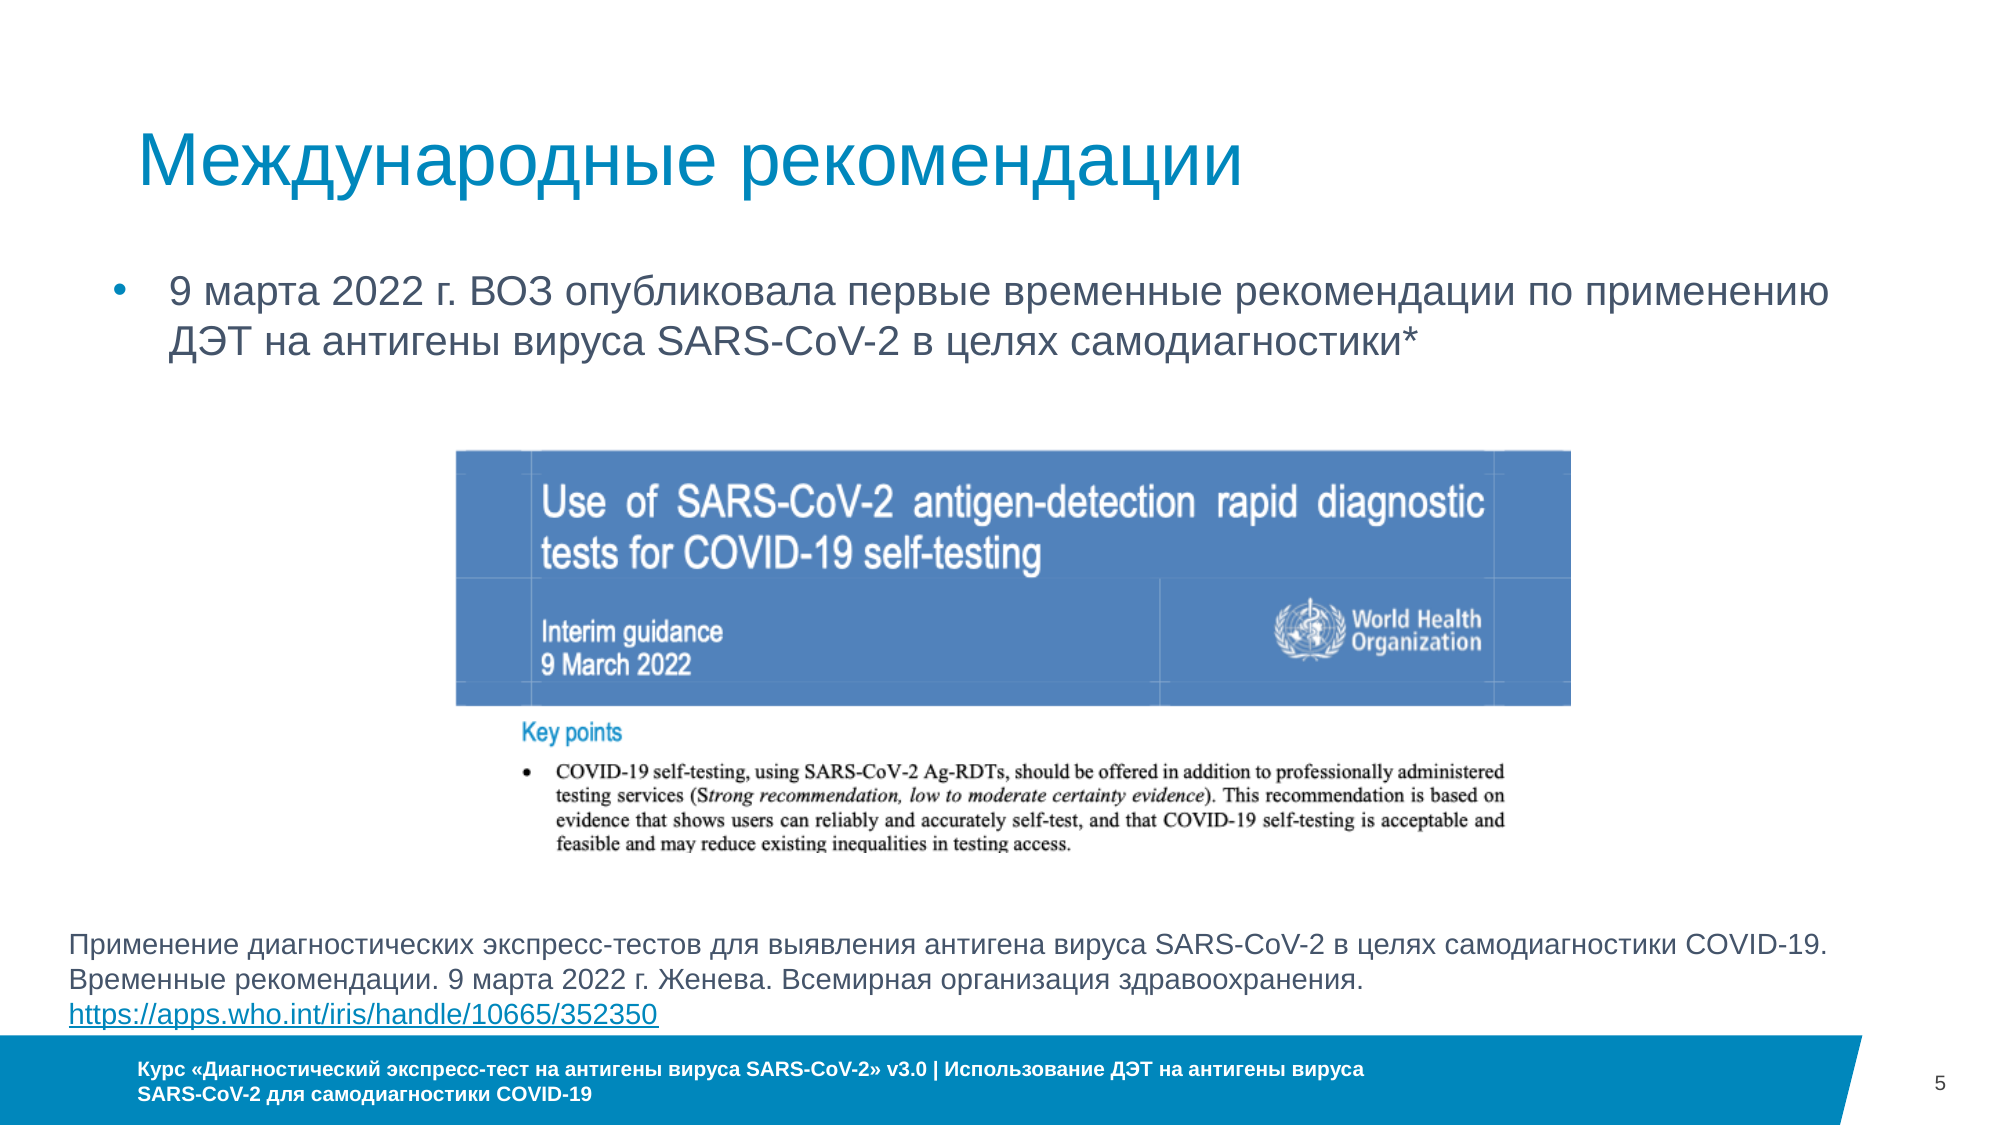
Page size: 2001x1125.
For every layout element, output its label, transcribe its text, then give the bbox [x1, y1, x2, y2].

slide_number 5 [1862, 1035, 1947, 1125]
picture [455, 403, 1572, 853]
title Международные рекомендации [137, 47, 1863, 202]
list [137, 597, 1863, 917]
footer Курс «Диагностический экспресс-тест на антигены вируса SARS-CoV-2» v3.0 | Использование ДЭТ на антигены вируса SARS-CoV-2 для самодиагностики COVID-19 [137, 1039, 1392, 1122]
text_box Применение диагностических экспресс-тестов для выявления антигена вируса SARS-CoV-2 в целях самодиагностики COVID-19. Временные рекомендации. 9 марта 2022 г. Женева. Всемирная организация здравоохранения. https://apps.who.int/iris/handle/10665/352350 [53, 917, 1911, 1073]
text_box 9 марта 2022 г. ВОЗ опубликовала первые временные рекомендации по применению ДЭТ на антигены вируса SARS-CoV-2 в целях самодиагностики* [97, 256, 1929, 597]
